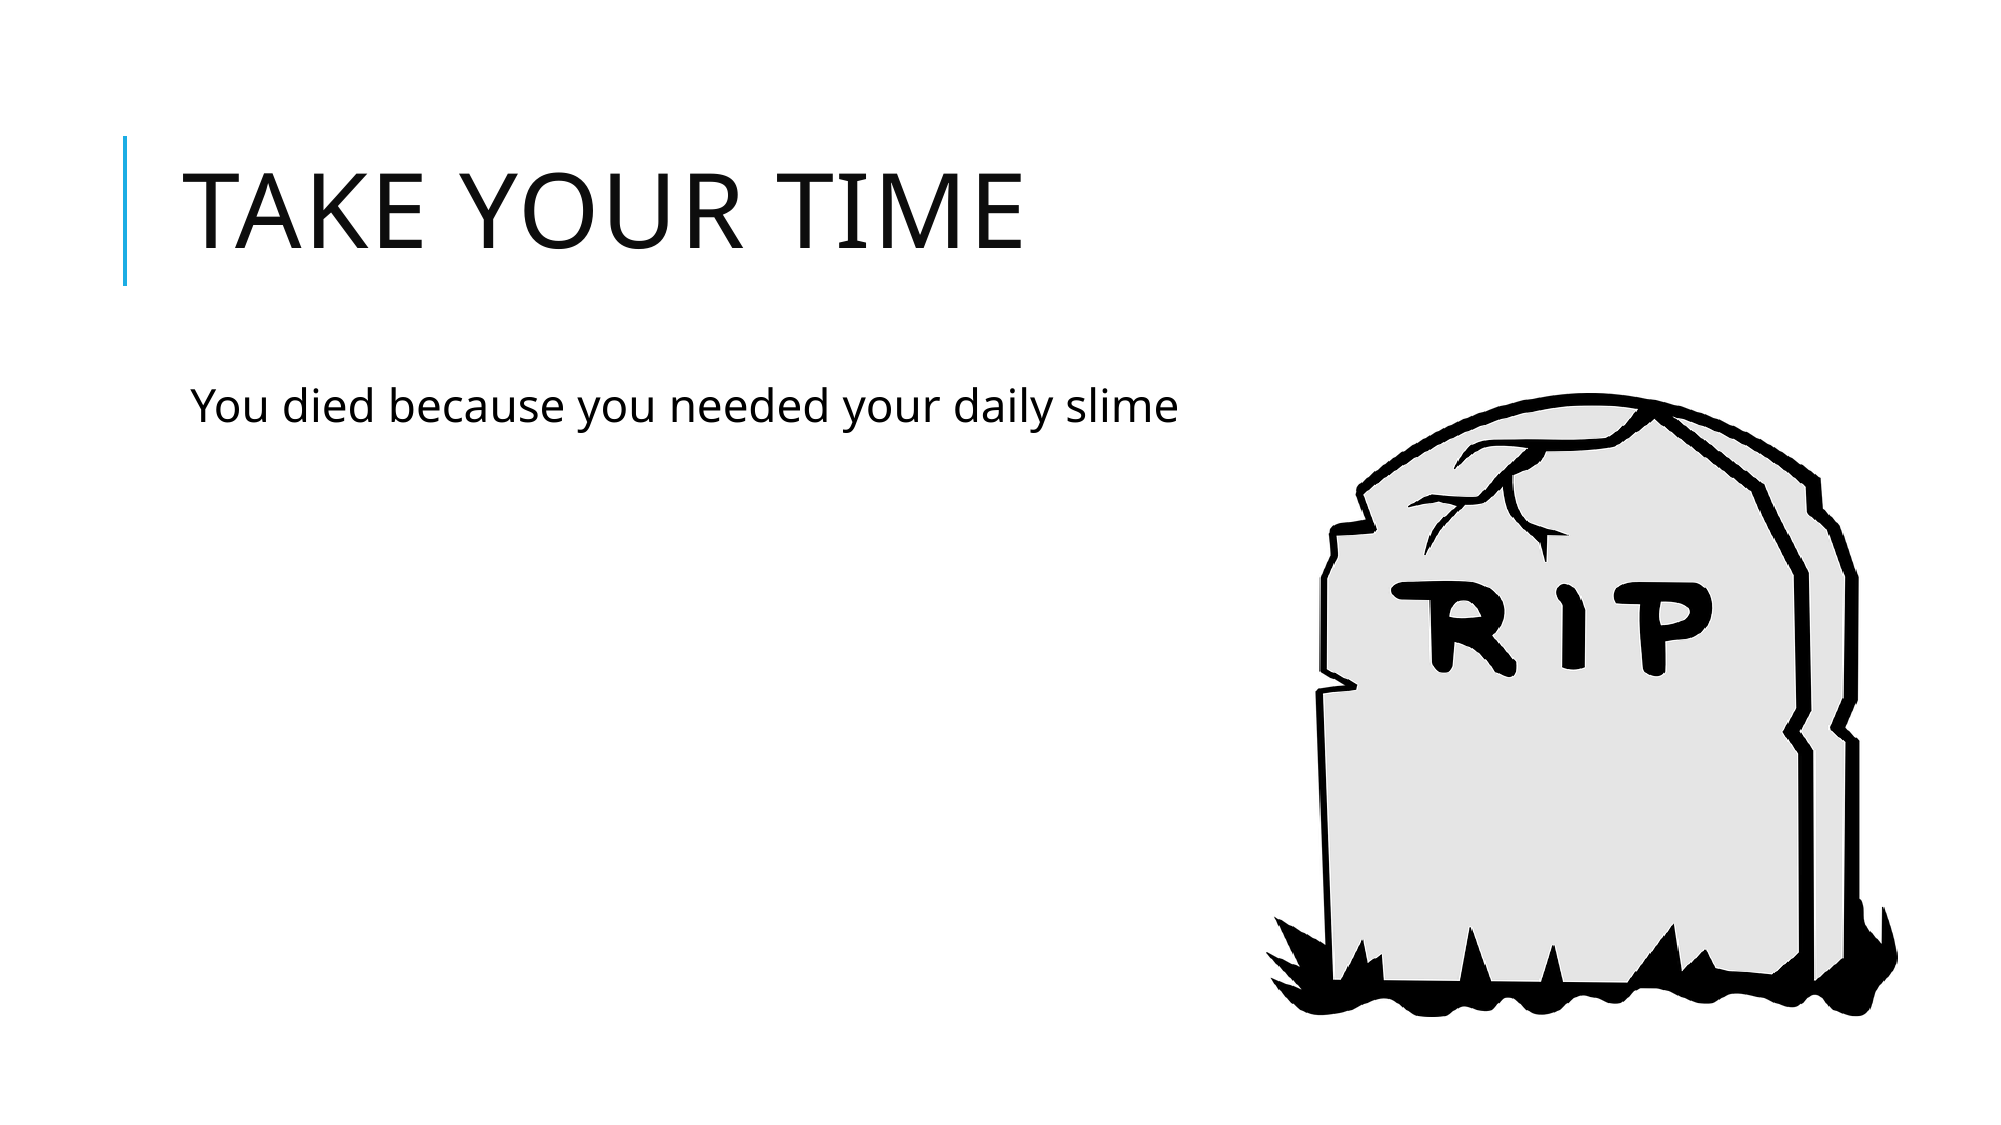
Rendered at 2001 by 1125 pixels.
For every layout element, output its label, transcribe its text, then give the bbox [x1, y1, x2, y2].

picture [1266, 393, 1898, 1017]
list You died because you needed your daily slime [168, 375, 1763, 1035]
title Take your time [168, 96, 1763, 342]
